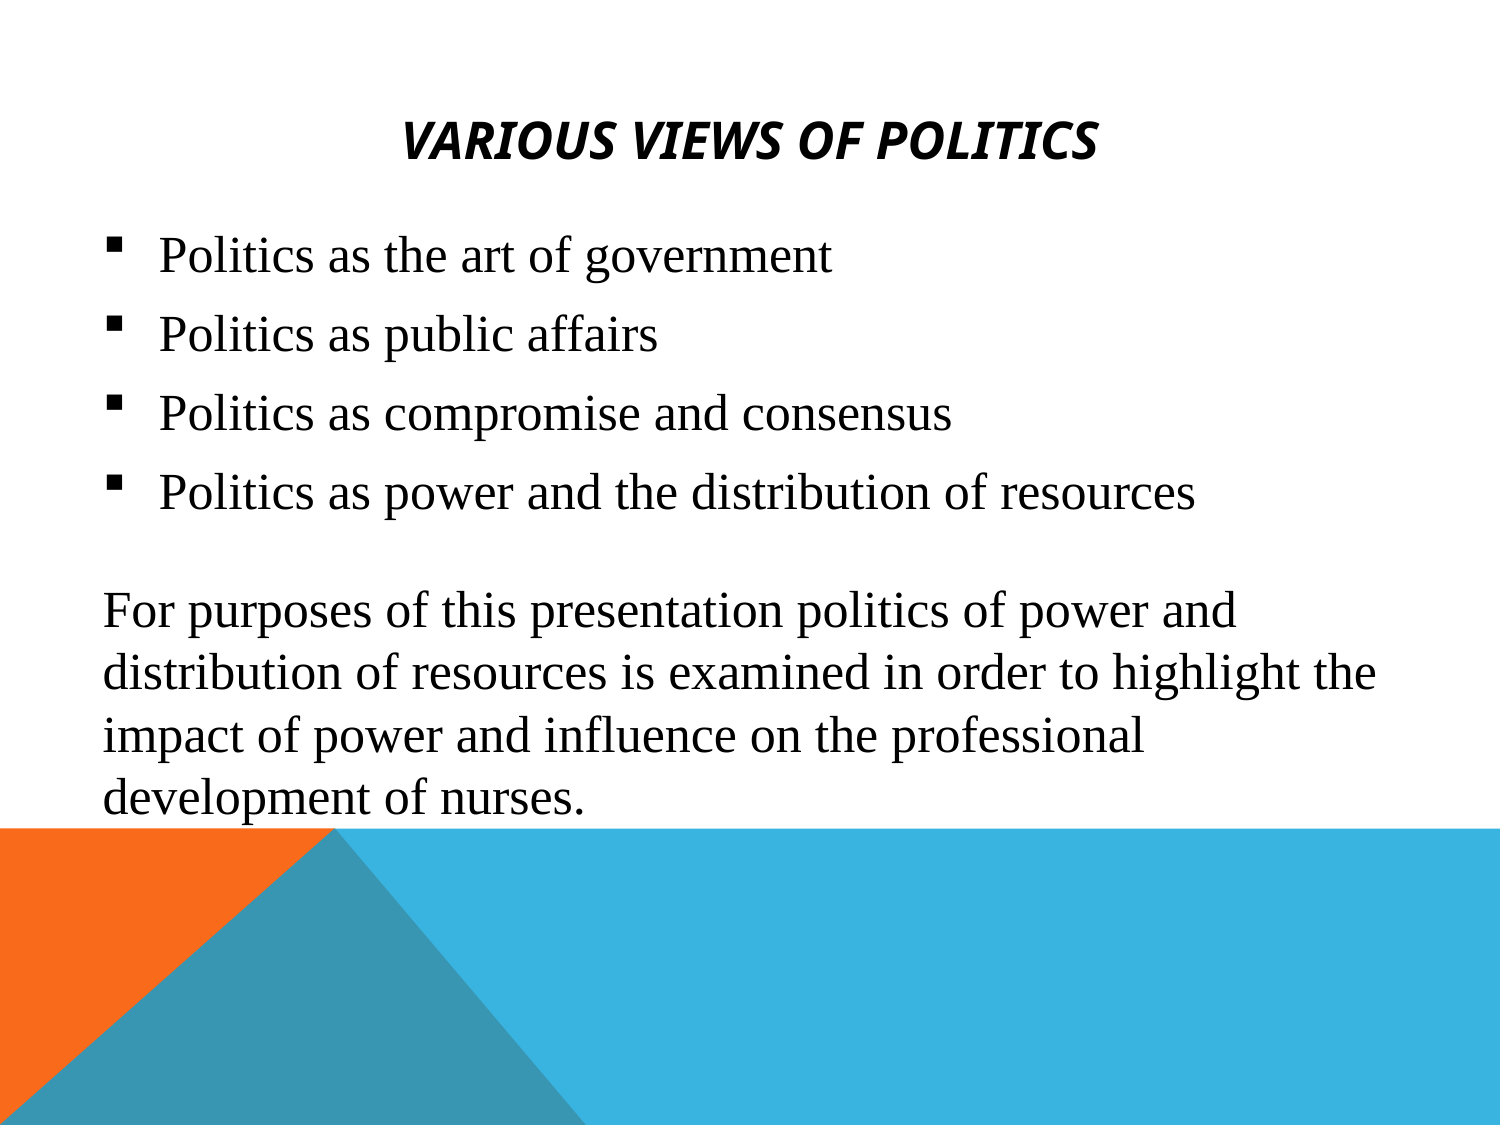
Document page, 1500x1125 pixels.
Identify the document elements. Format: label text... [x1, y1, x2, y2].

list Politics as the art of government Politics as public affairs Politics as compromise and consensus Politics as power and the distribution of resources [87, 212, 1438, 563]
title Various Views of Politics [287, 87, 1213, 191]
text_box For purposes of this presentation politics of power and distribution of resources is examined in order to highlight the impact of power and influence on the professional development of nurses. [87, 543, 1413, 857]
